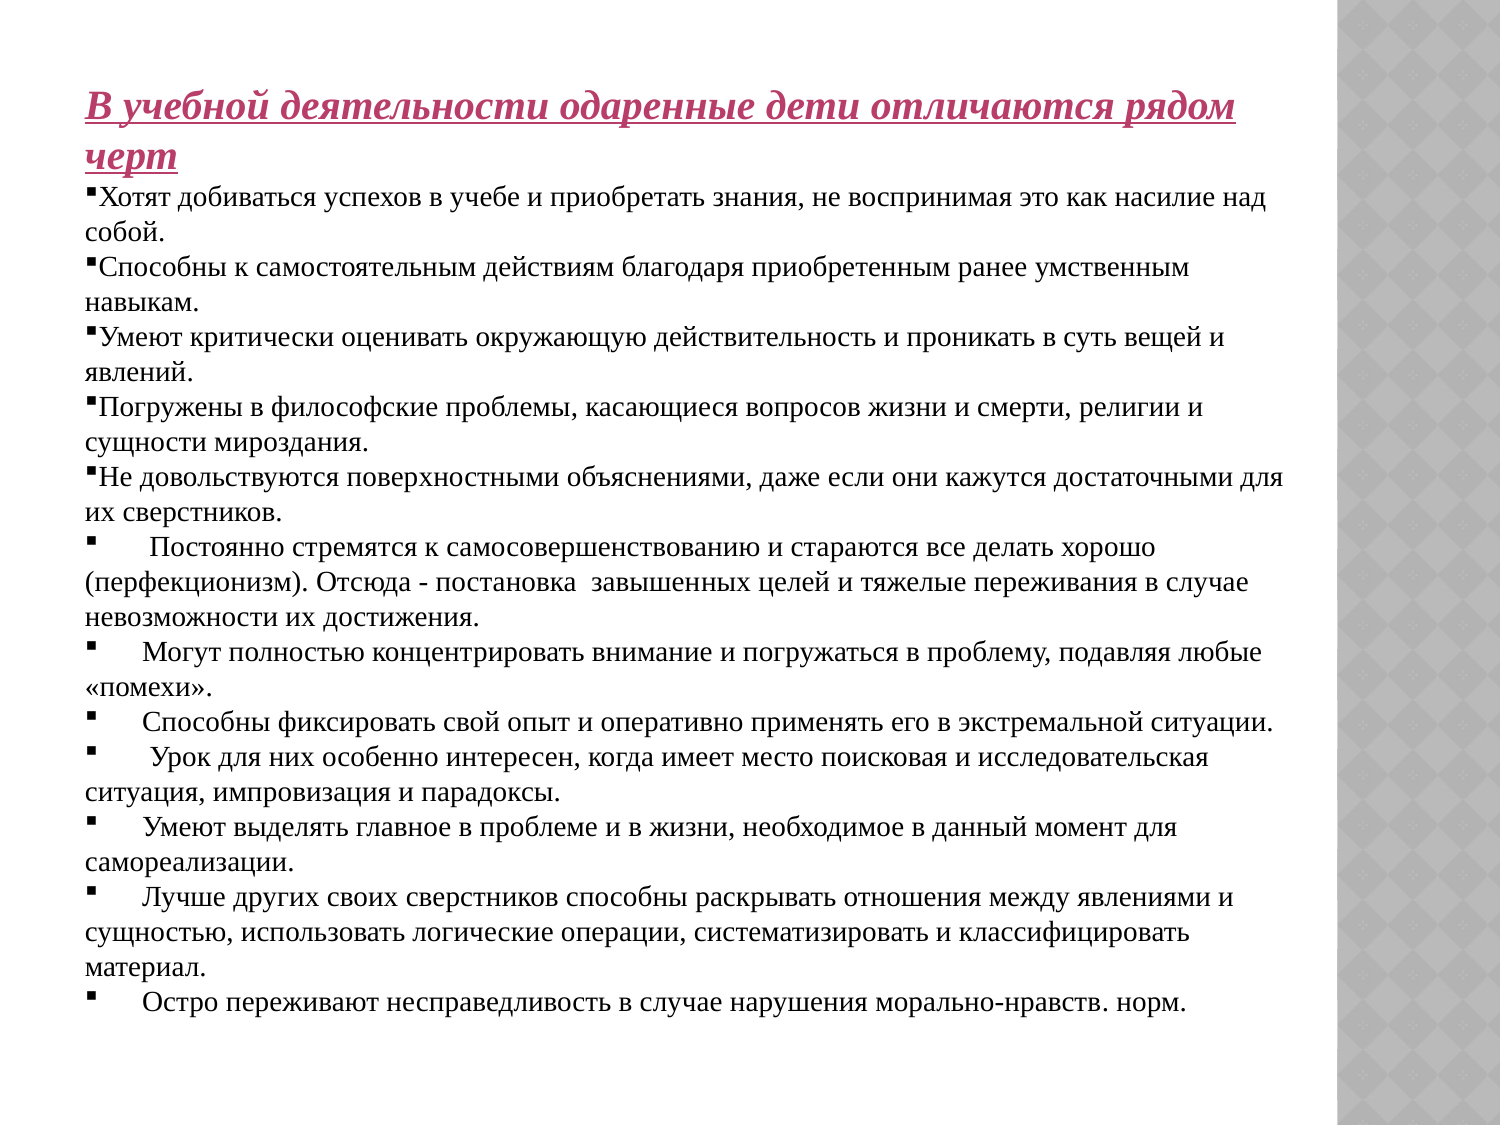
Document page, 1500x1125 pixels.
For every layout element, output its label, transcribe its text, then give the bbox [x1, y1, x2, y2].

text_box В учебной деятельности одаренные дети отличаются рядом черт Хотят добиваться успехов в учебе и приобретать знания, не воспринимая это как насилие над собой. Способны к самостоятельным действиям благодаря приобретенным ранее умственным навыкам. Умеют критически оценивать окружающую действительность и проникать в суть вещей и явлений. Погружены в философские проблемы, касающиеся вопросов жизни и смерти, религии и сущности мироздания. Не довольствуются поверхностными объяснениями, даже если они кажутся достаточными для их сверстников. Постоянно стремятся к самосовершенствованию и стараются все делать хорошо (перфекционизм). Отсюда - постановка завышен­ных целей и тяжелые переживания в случае невозможности их достижения. Могут полностью концентрировать внимание и погружаться в проблему, подавляя любые «помехи». Способны фиксировать свой опыт и оперативно применять его в экстремальной ситуации. Урок для них особенно интересен, когда имеет место поисковая и исследовательская ситуация, импровизация и парадоксы. Умеют выделять главное в проблеме и в жизни, необходимое в данный момент для самореализации. Лучше других своих сверстников способны раскрывать отношения между явлениями и сущностью, использовать логические операции, систематизировать и классифицировать материал. Остро переживают несправедливость в случае нарушения морально-нравств. норм. [70, 70, 1313, 1025]
